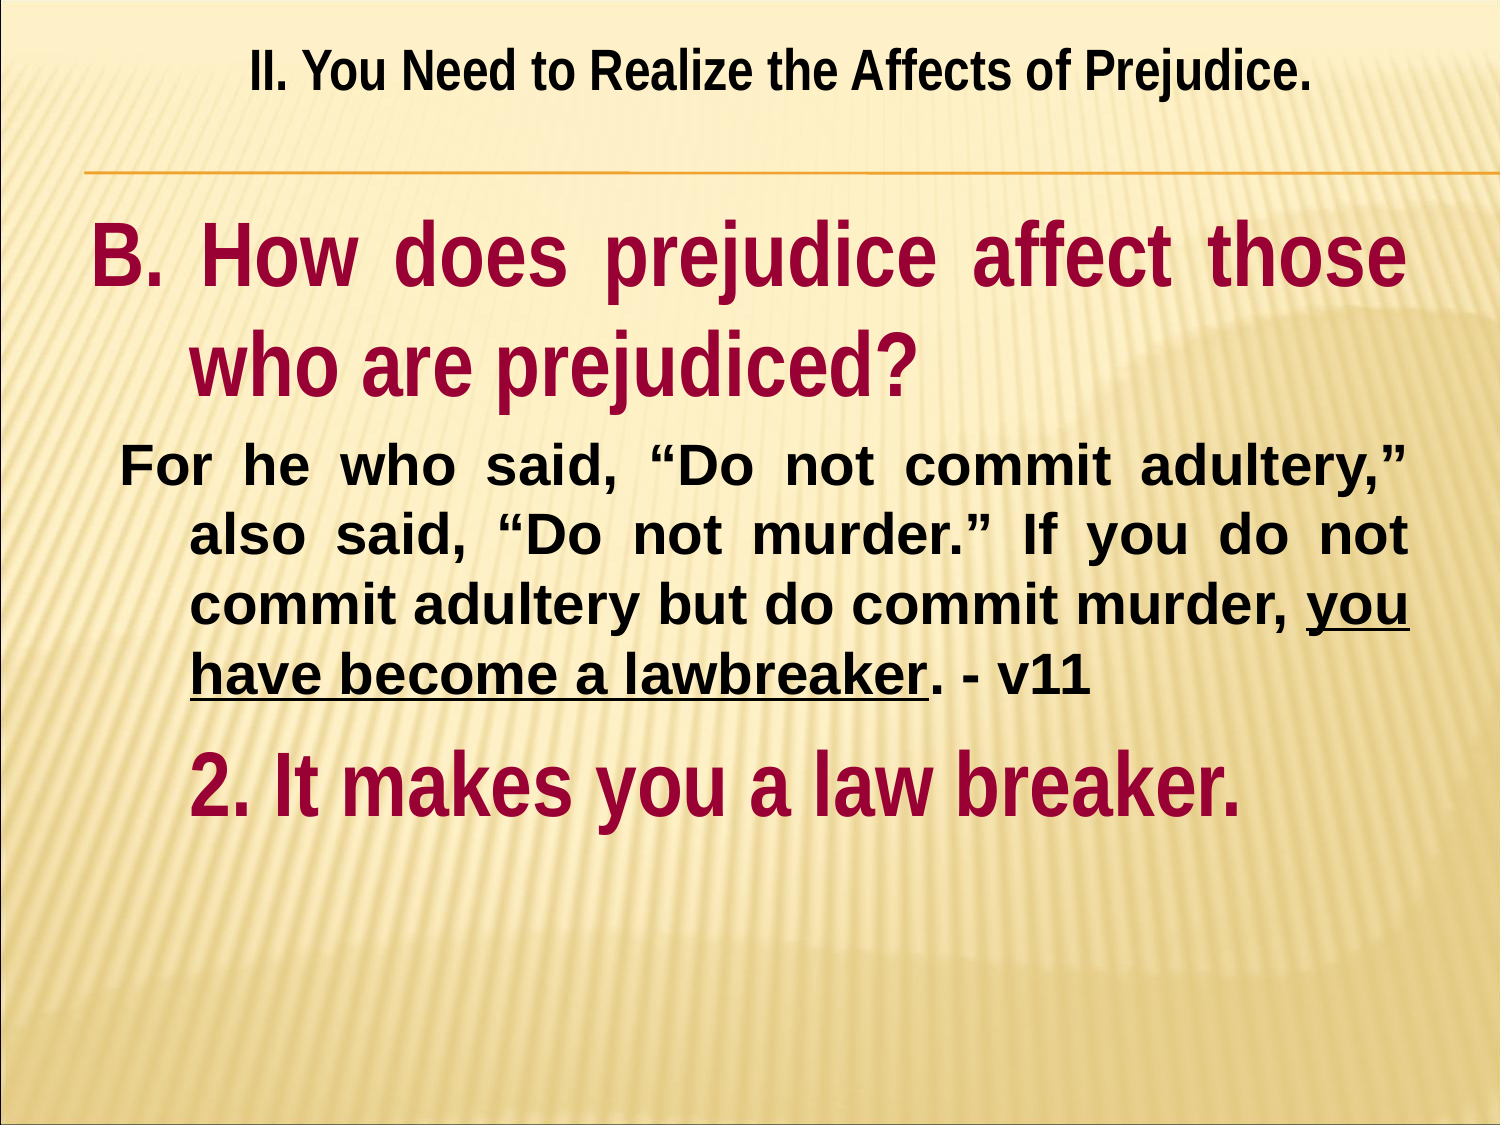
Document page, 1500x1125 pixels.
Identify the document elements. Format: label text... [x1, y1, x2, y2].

list B. How does prejudice affect those who are prejudiced? For he who said, “Do not commit adultery,” also said, “Do not murder.” If you do not commit adultery but do commit murder, you have become a lawbreaker. - v11 2. It makes you a law breaker. [75, 187, 1425, 1038]
text_box II. You Need to Realize the Affects of Prejudice. [137, 24, 1425, 110]
picture [0, 0, 1500, 1125]
